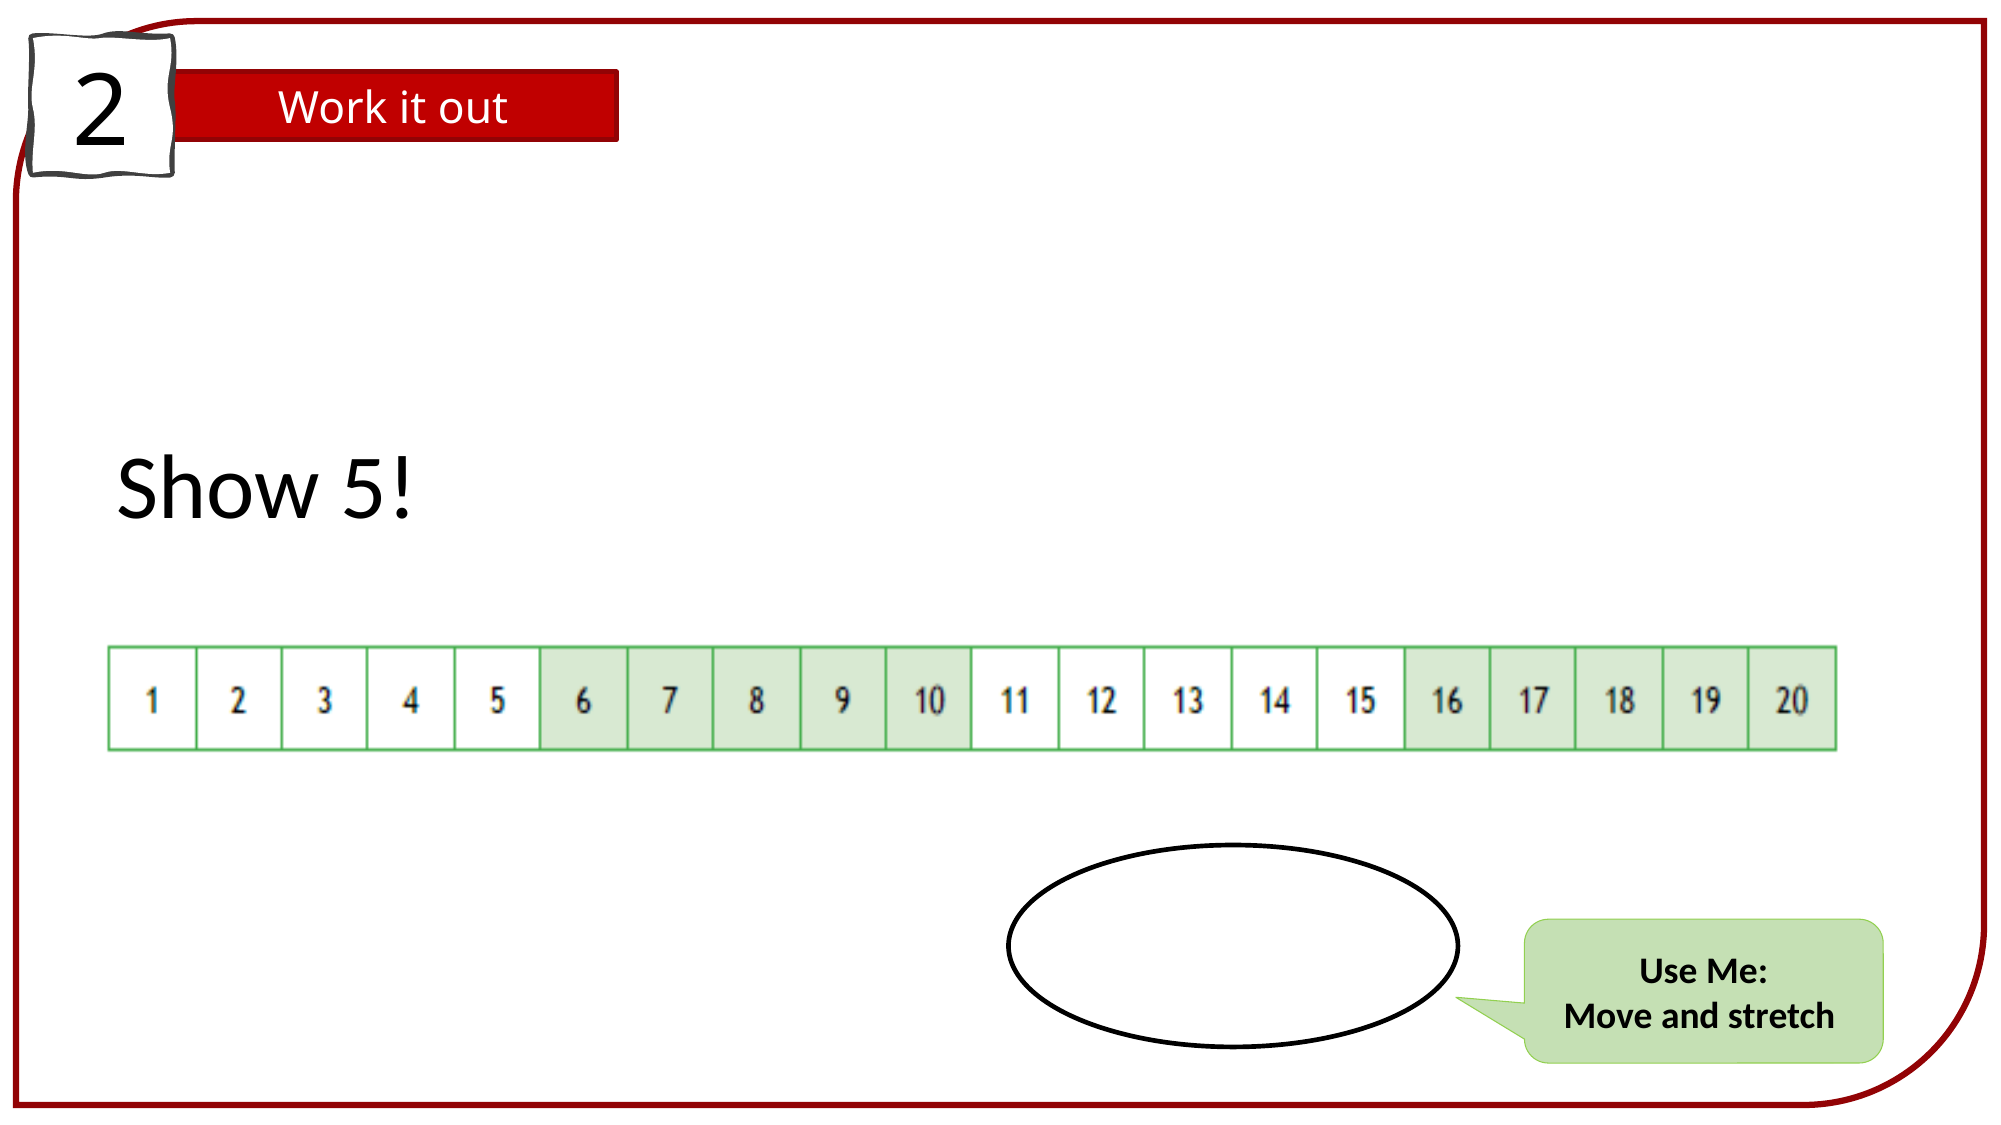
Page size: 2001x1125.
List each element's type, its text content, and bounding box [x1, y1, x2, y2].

text_box 2 [29, 35, 173, 175]
text_box [14, 20, 1986, 1107]
picture [101, 626, 1850, 764]
text_box Show 5! [101, 419, 1916, 544]
text_box Work it out [170, 71, 617, 140]
text_box Use Me: Move and stretch [1455, 918, 1884, 1064]
text_box [1007, 843, 1459, 1048]
